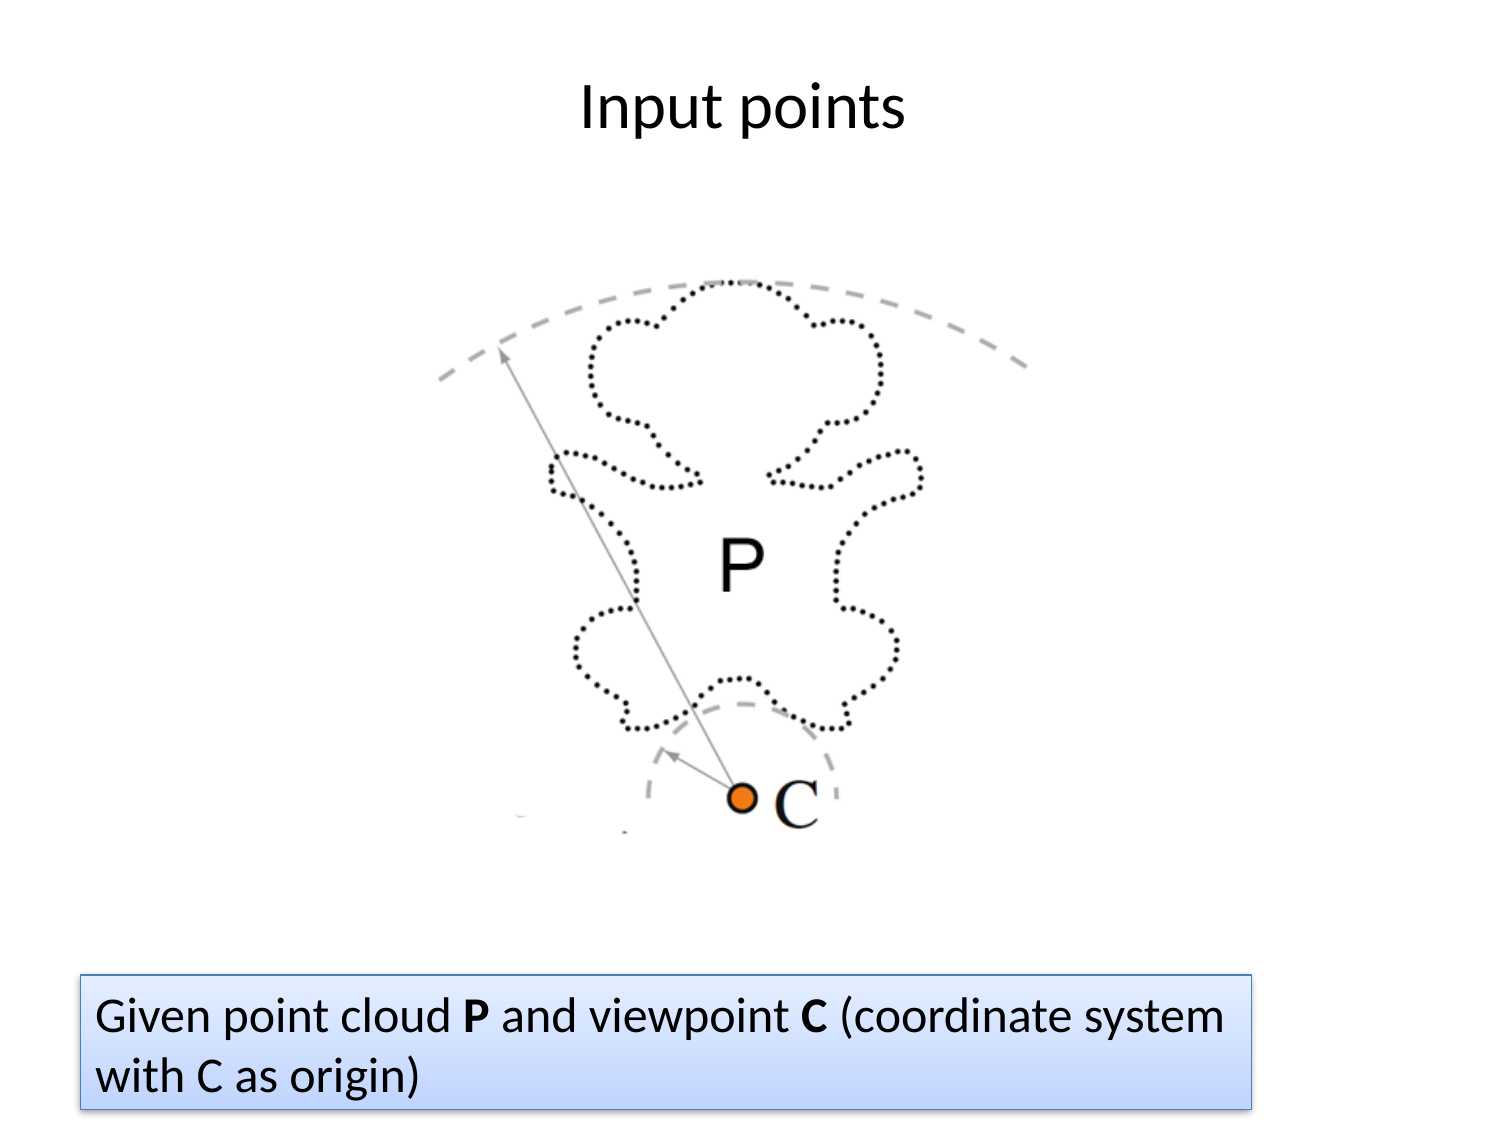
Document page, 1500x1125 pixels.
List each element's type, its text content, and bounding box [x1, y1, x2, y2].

text_box Given point cloud P and viewpoint C (coordinate system with C as origin) [80, 974, 1252, 1110]
text_box Input points [565, 54, 922, 149]
picture [325, 262, 1057, 853]
